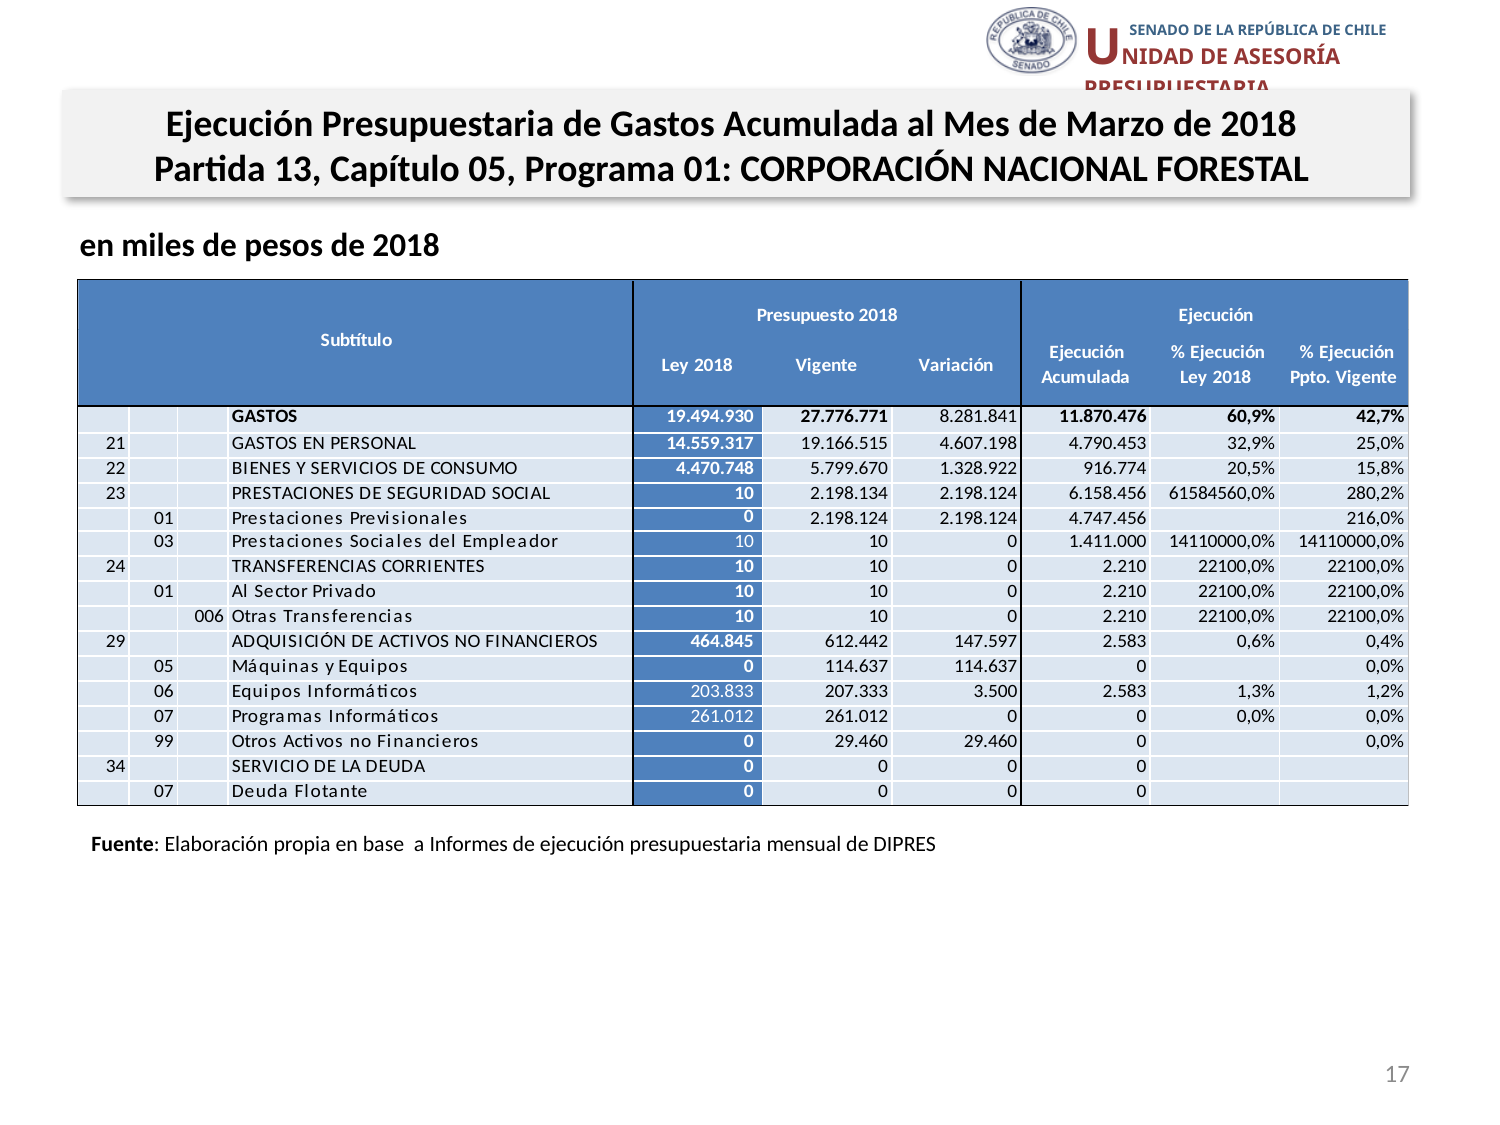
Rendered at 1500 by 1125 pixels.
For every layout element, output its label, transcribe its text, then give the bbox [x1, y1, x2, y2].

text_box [76, 278, 1410, 808]
text_box en miles de pesos de 2018 [64, 216, 1272, 291]
text_box Ejecución Presupuestaria de Gastos Acumulada al Mes de Marzo de 2018 Partida 13, Capítulo 05, Programa 01: CORPORACIÓN NACIONAL FORESTAL [62, 90, 1410, 197]
slide_number 17 [1074, 1042, 1425, 1103]
picture [986, 7, 1079, 76]
footer Fuente: Elaboración propia en base a Informes de ejecución presupuestaria mensual de DIPRES [76, 822, 1283, 883]
